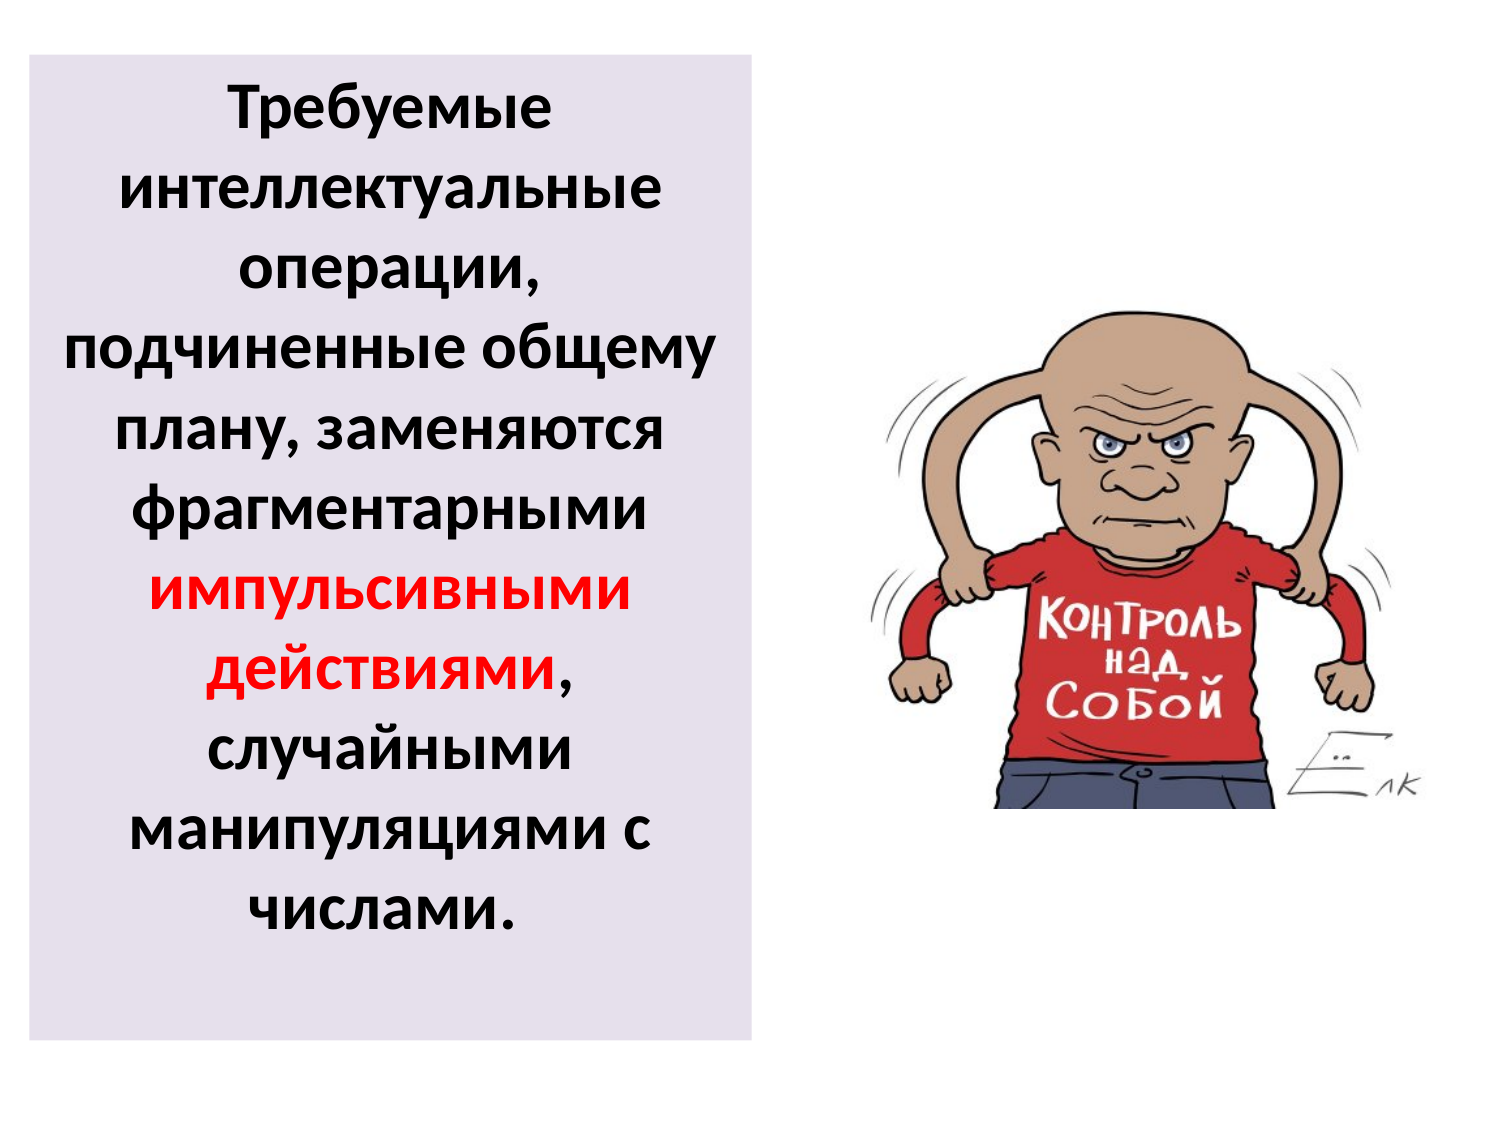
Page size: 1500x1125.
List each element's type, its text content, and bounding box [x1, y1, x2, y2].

list Требуемые интеллектуальные операции, подчиненные общему плану, заменяются фрагментарными импульсивными действиями, случайными манипуляциями с числами. [29, 54, 752, 1041]
picture [832, 278, 1442, 809]
